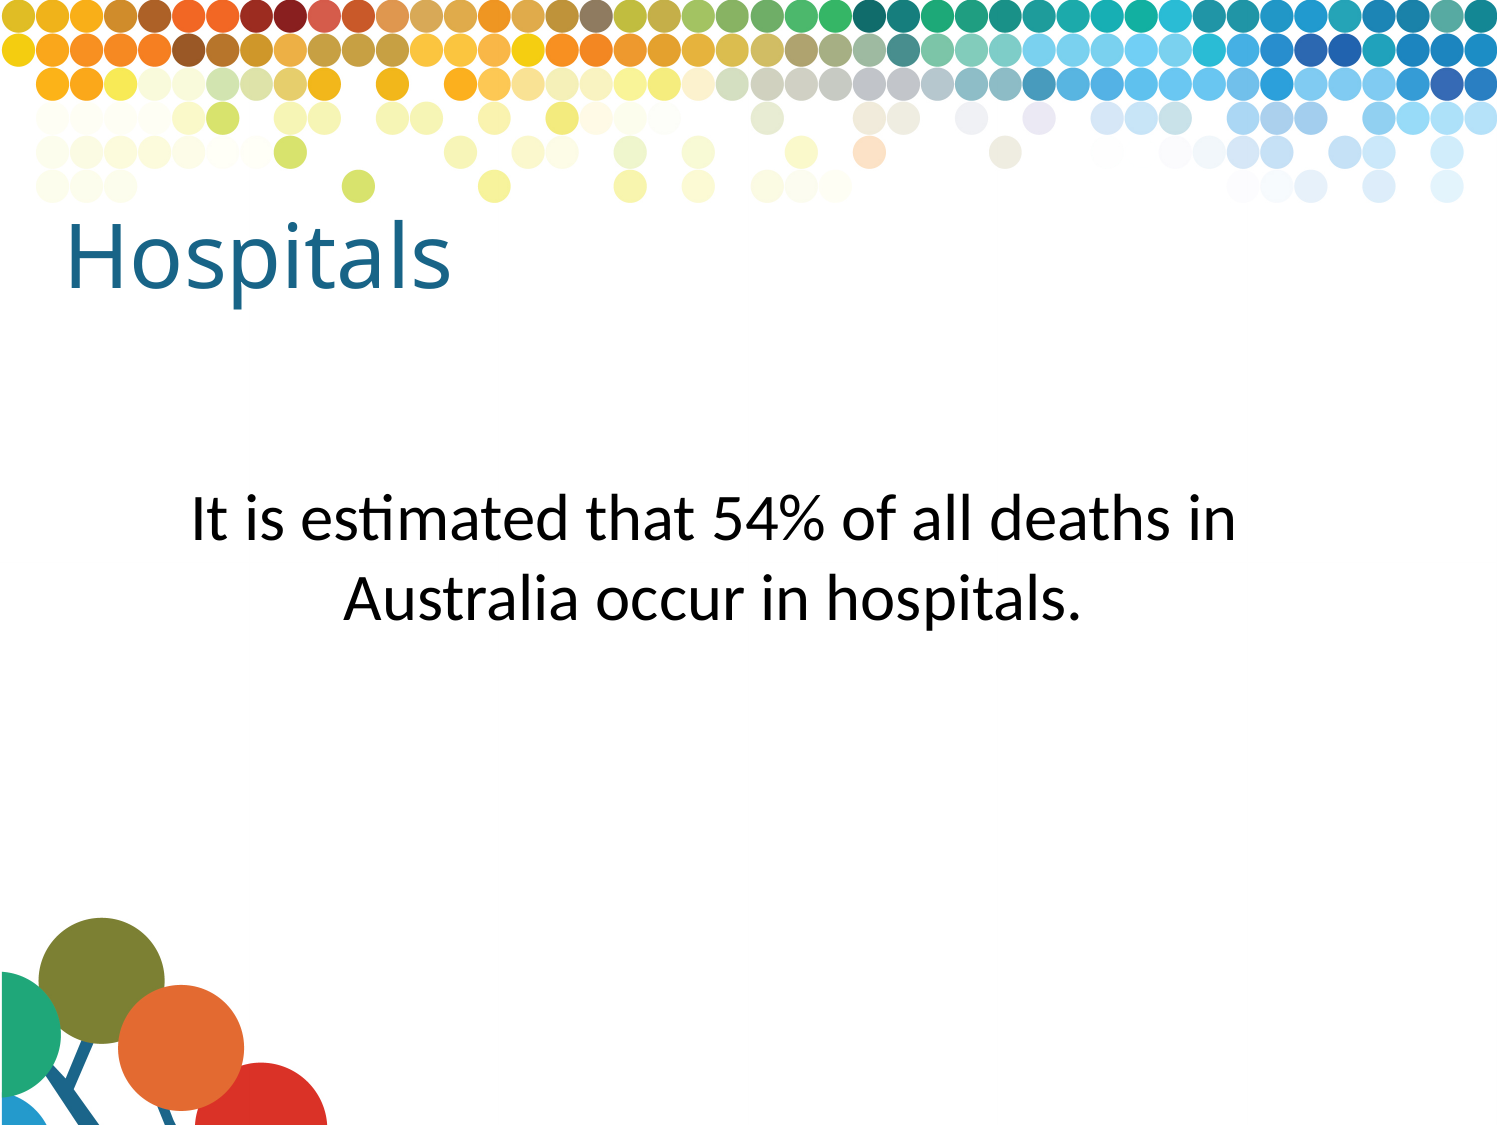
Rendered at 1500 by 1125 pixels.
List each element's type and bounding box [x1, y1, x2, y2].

list [0, 0, 1497, 1125]
